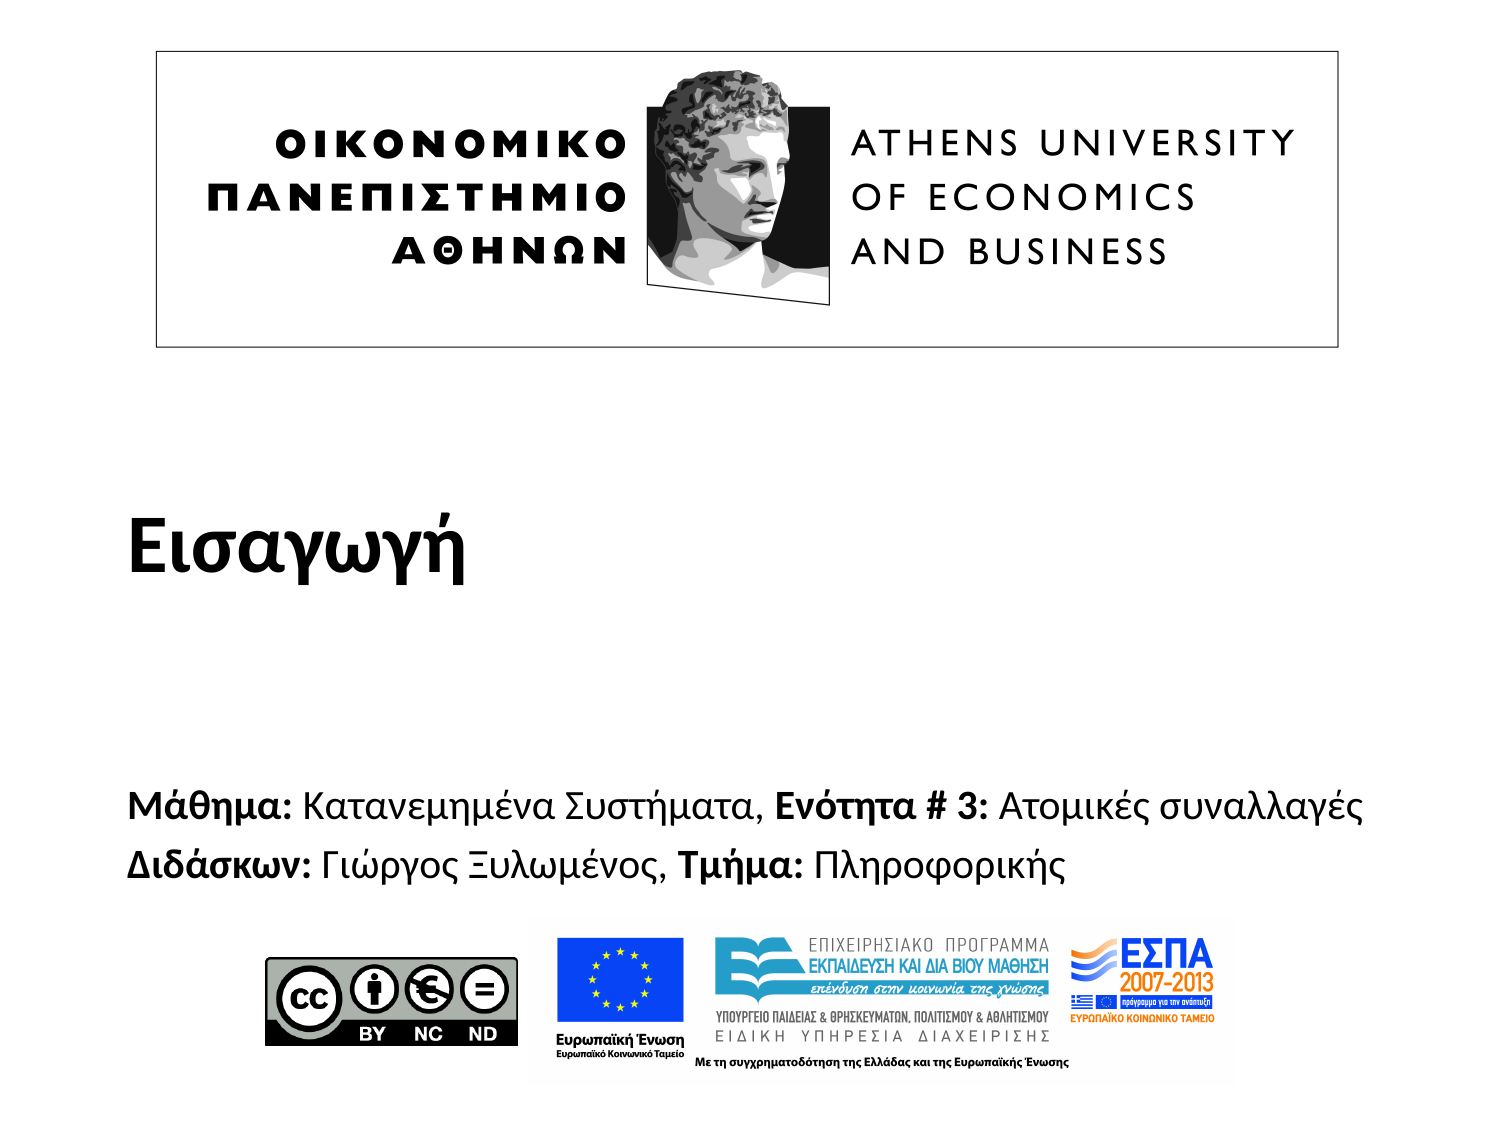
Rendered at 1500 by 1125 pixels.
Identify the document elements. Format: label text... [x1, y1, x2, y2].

picture [147, 42, 1347, 356]
title Εισαγωγή [112, 481, 1388, 706]
picture [528, 916, 1237, 1086]
picture [265, 957, 518, 1046]
list Μάθημα: Κατανεμημένα Συστήματα, Ενότητα # 3: Ατομικές συναλλαγές Διδάσκων: Γιώργος Ξυλωμένος, Τμήμα: Πληροφορικής [112, 706, 1388, 953]
